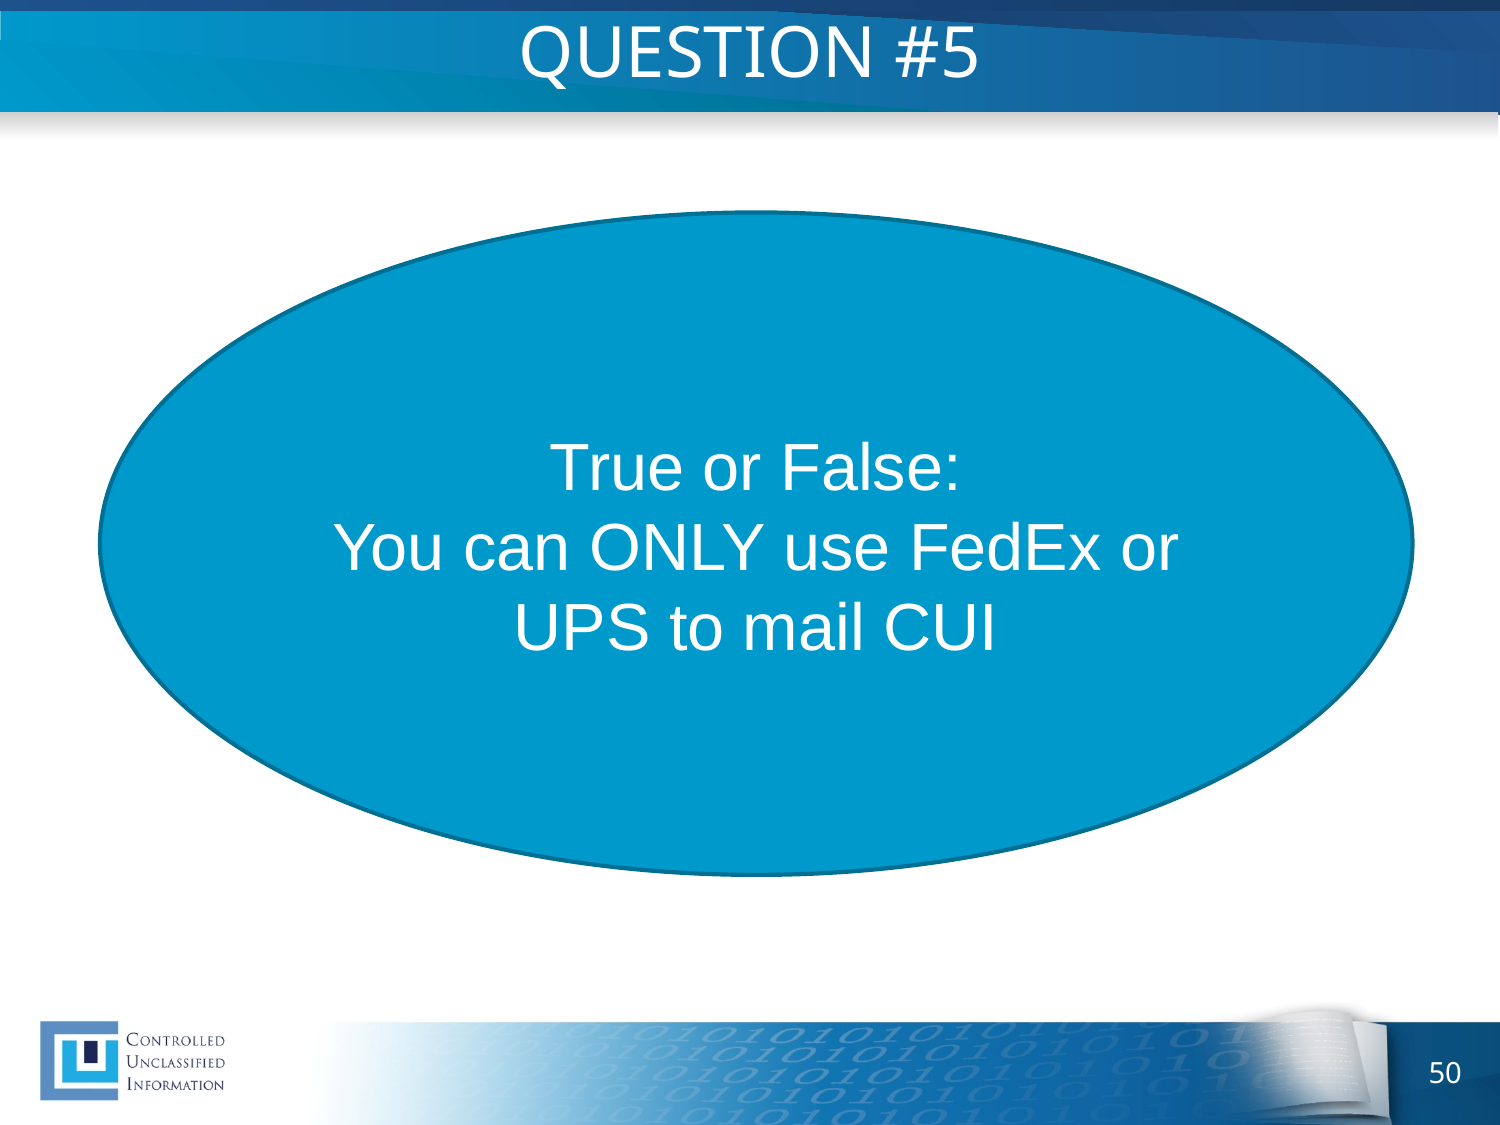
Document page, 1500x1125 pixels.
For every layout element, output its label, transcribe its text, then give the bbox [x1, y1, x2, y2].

picture [0, 114, 1500, 1125]
slide_number 50 [1127, 1046, 1478, 1087]
text_box True or False: You can ONLY use FedEx or UPS to mail CUI [99, 212, 1413, 875]
title QUESTION #5 [0, 0, 1500, 114]
